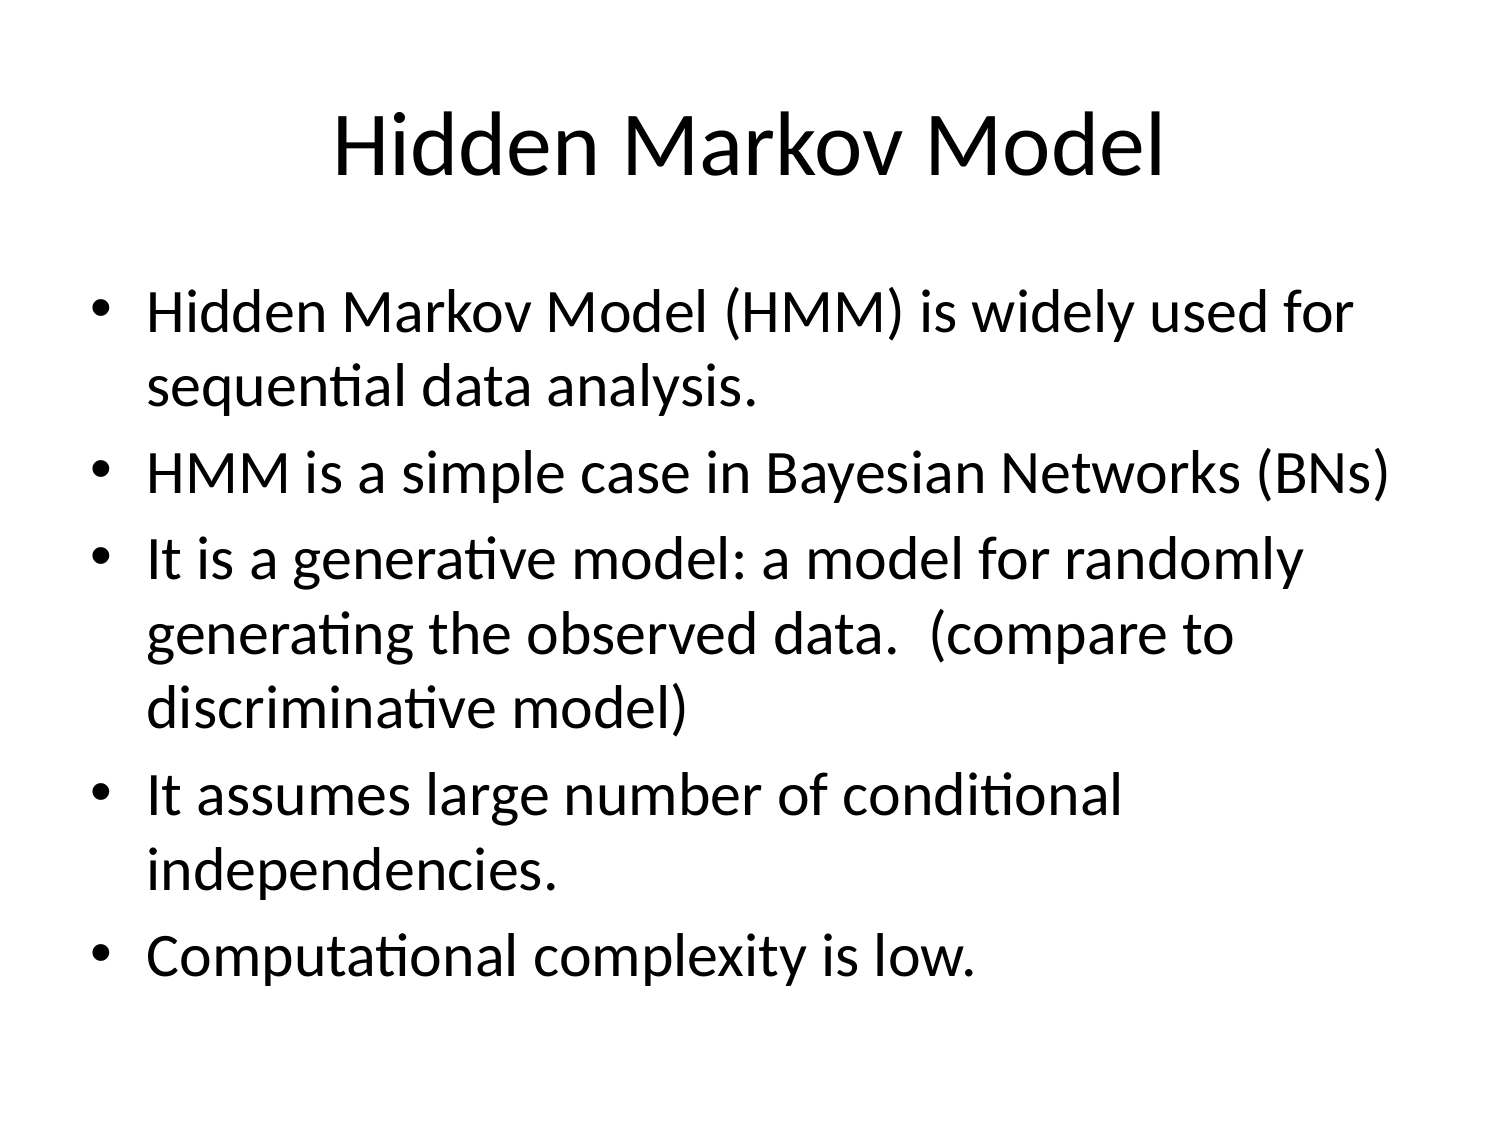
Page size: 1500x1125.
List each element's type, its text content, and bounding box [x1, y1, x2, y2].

list Hidden Markov Model (HMM) is widely used for sequential data analysis. HMM is a simple case in Bayesian Networks (BNs) It is a generative model: a model for randomly generating the observed data. (compare to discriminative model) It assumes large number of conditional independencies. Computational complexity is low. [75, 262, 1425, 1005]
title Hidden Markov Model [75, 45, 1425, 233]
